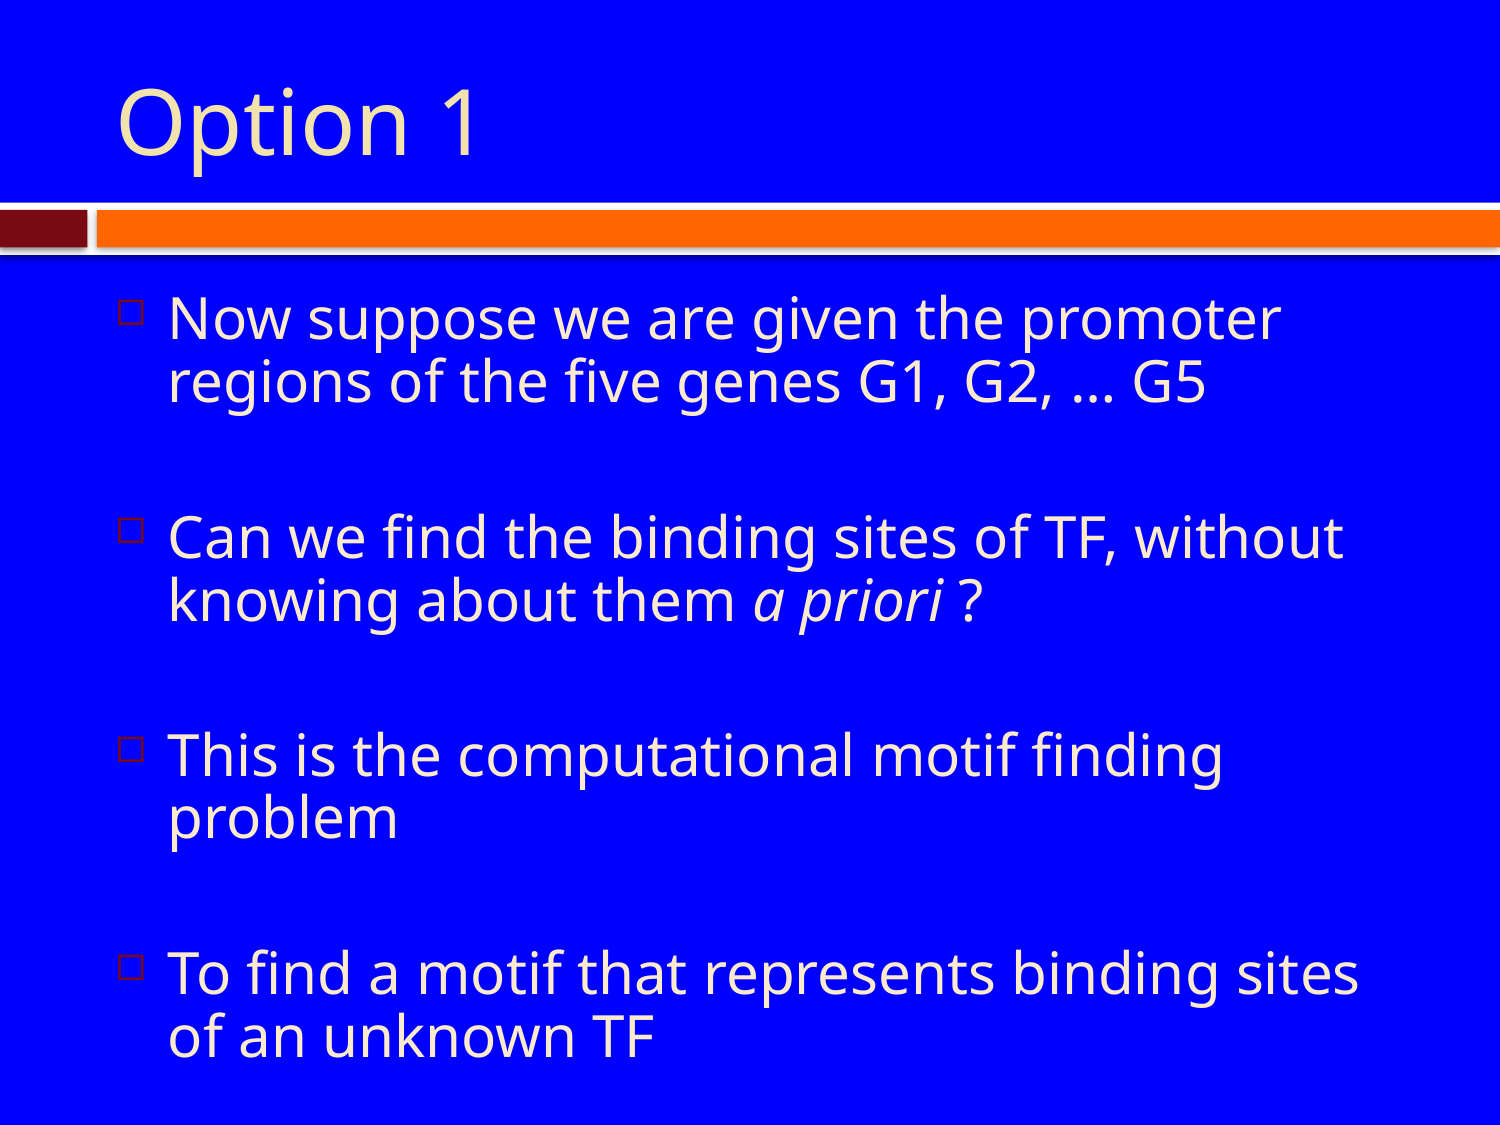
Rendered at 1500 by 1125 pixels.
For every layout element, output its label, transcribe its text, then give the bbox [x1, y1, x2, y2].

title Option 1 [100, 37, 1439, 201]
list Now suppose we are given the promoter regions of the five genes G1, G2, … G5 Can we find the binding sites of TF, without knowing about them a priori ? This is the computational motif finding problem To find a motif that represents binding sites of an unknown TF [100, 281, 1439, 1020]
